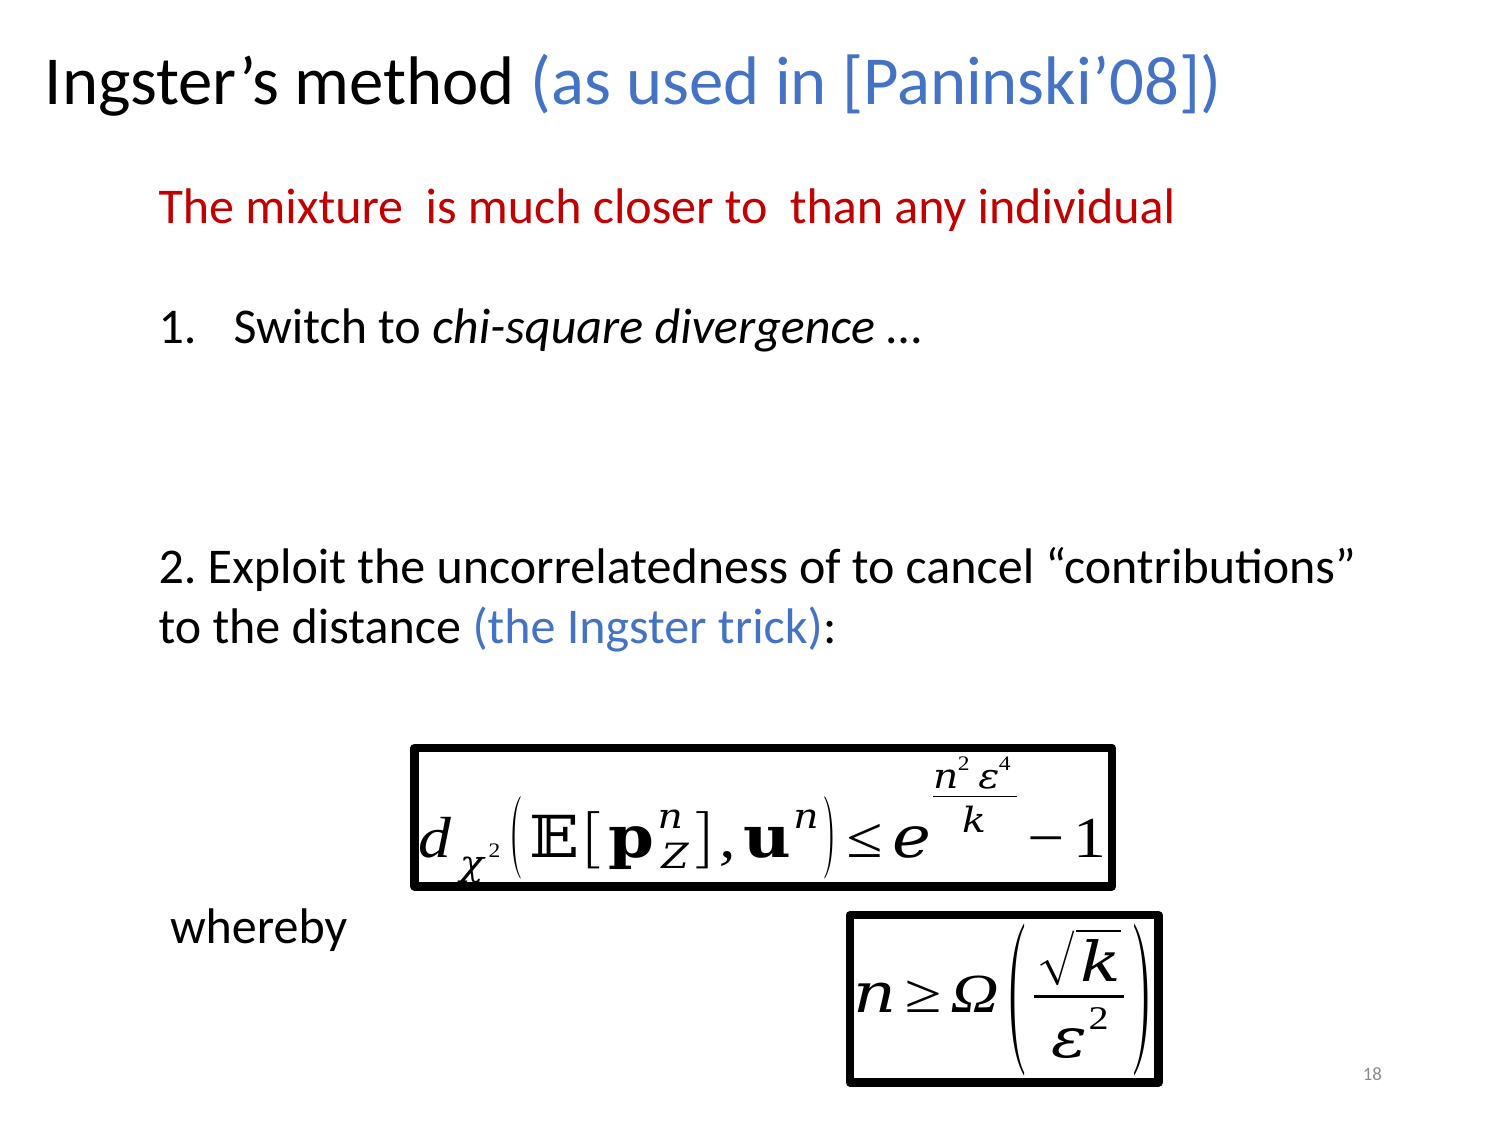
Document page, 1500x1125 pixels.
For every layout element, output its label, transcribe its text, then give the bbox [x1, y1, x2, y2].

title Ingster’s method (as used in [Paninski’08]) [29, 7, 1468, 159]
slide_number 18 [1059, 1042, 1397, 1103]
